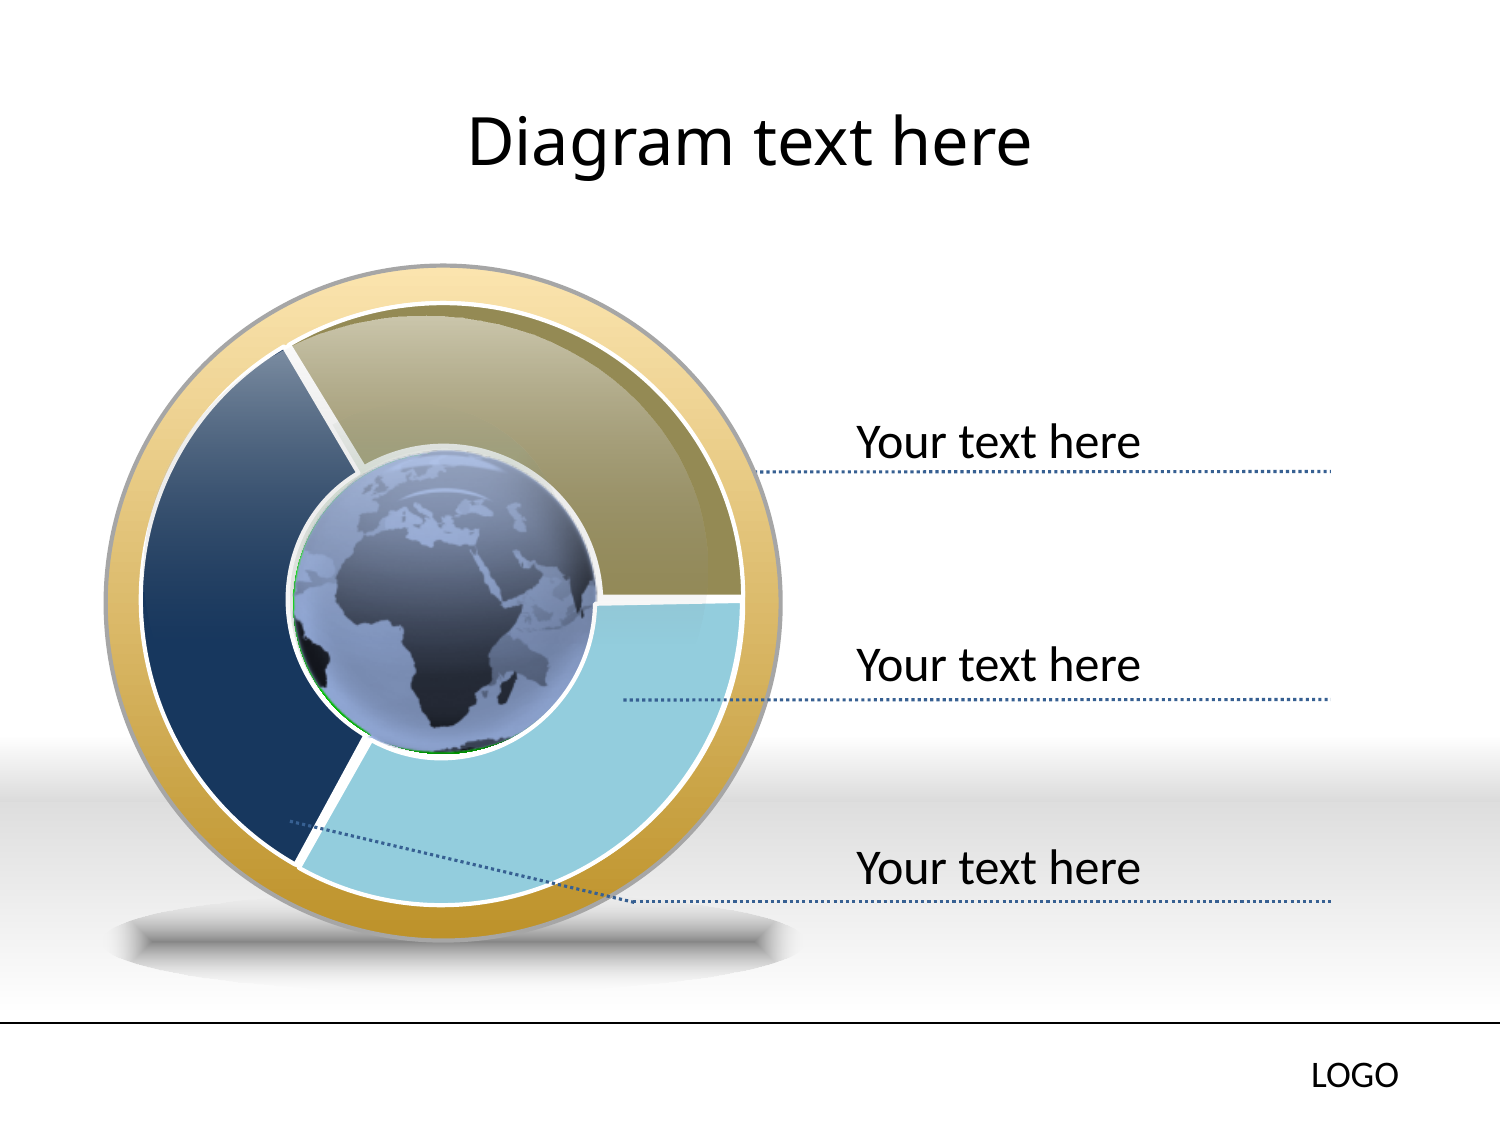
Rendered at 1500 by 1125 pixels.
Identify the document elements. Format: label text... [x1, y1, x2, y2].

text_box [289, 820, 1333, 904]
text_box Your text here [841, 624, 1326, 697]
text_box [100, 265, 806, 994]
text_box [0, 737, 1500, 1013]
text_box 2 [625, 701, 806, 705]
text_box Your text here [841, 400, 1326, 469]
title Diagram text here [75, 45, 1425, 233]
